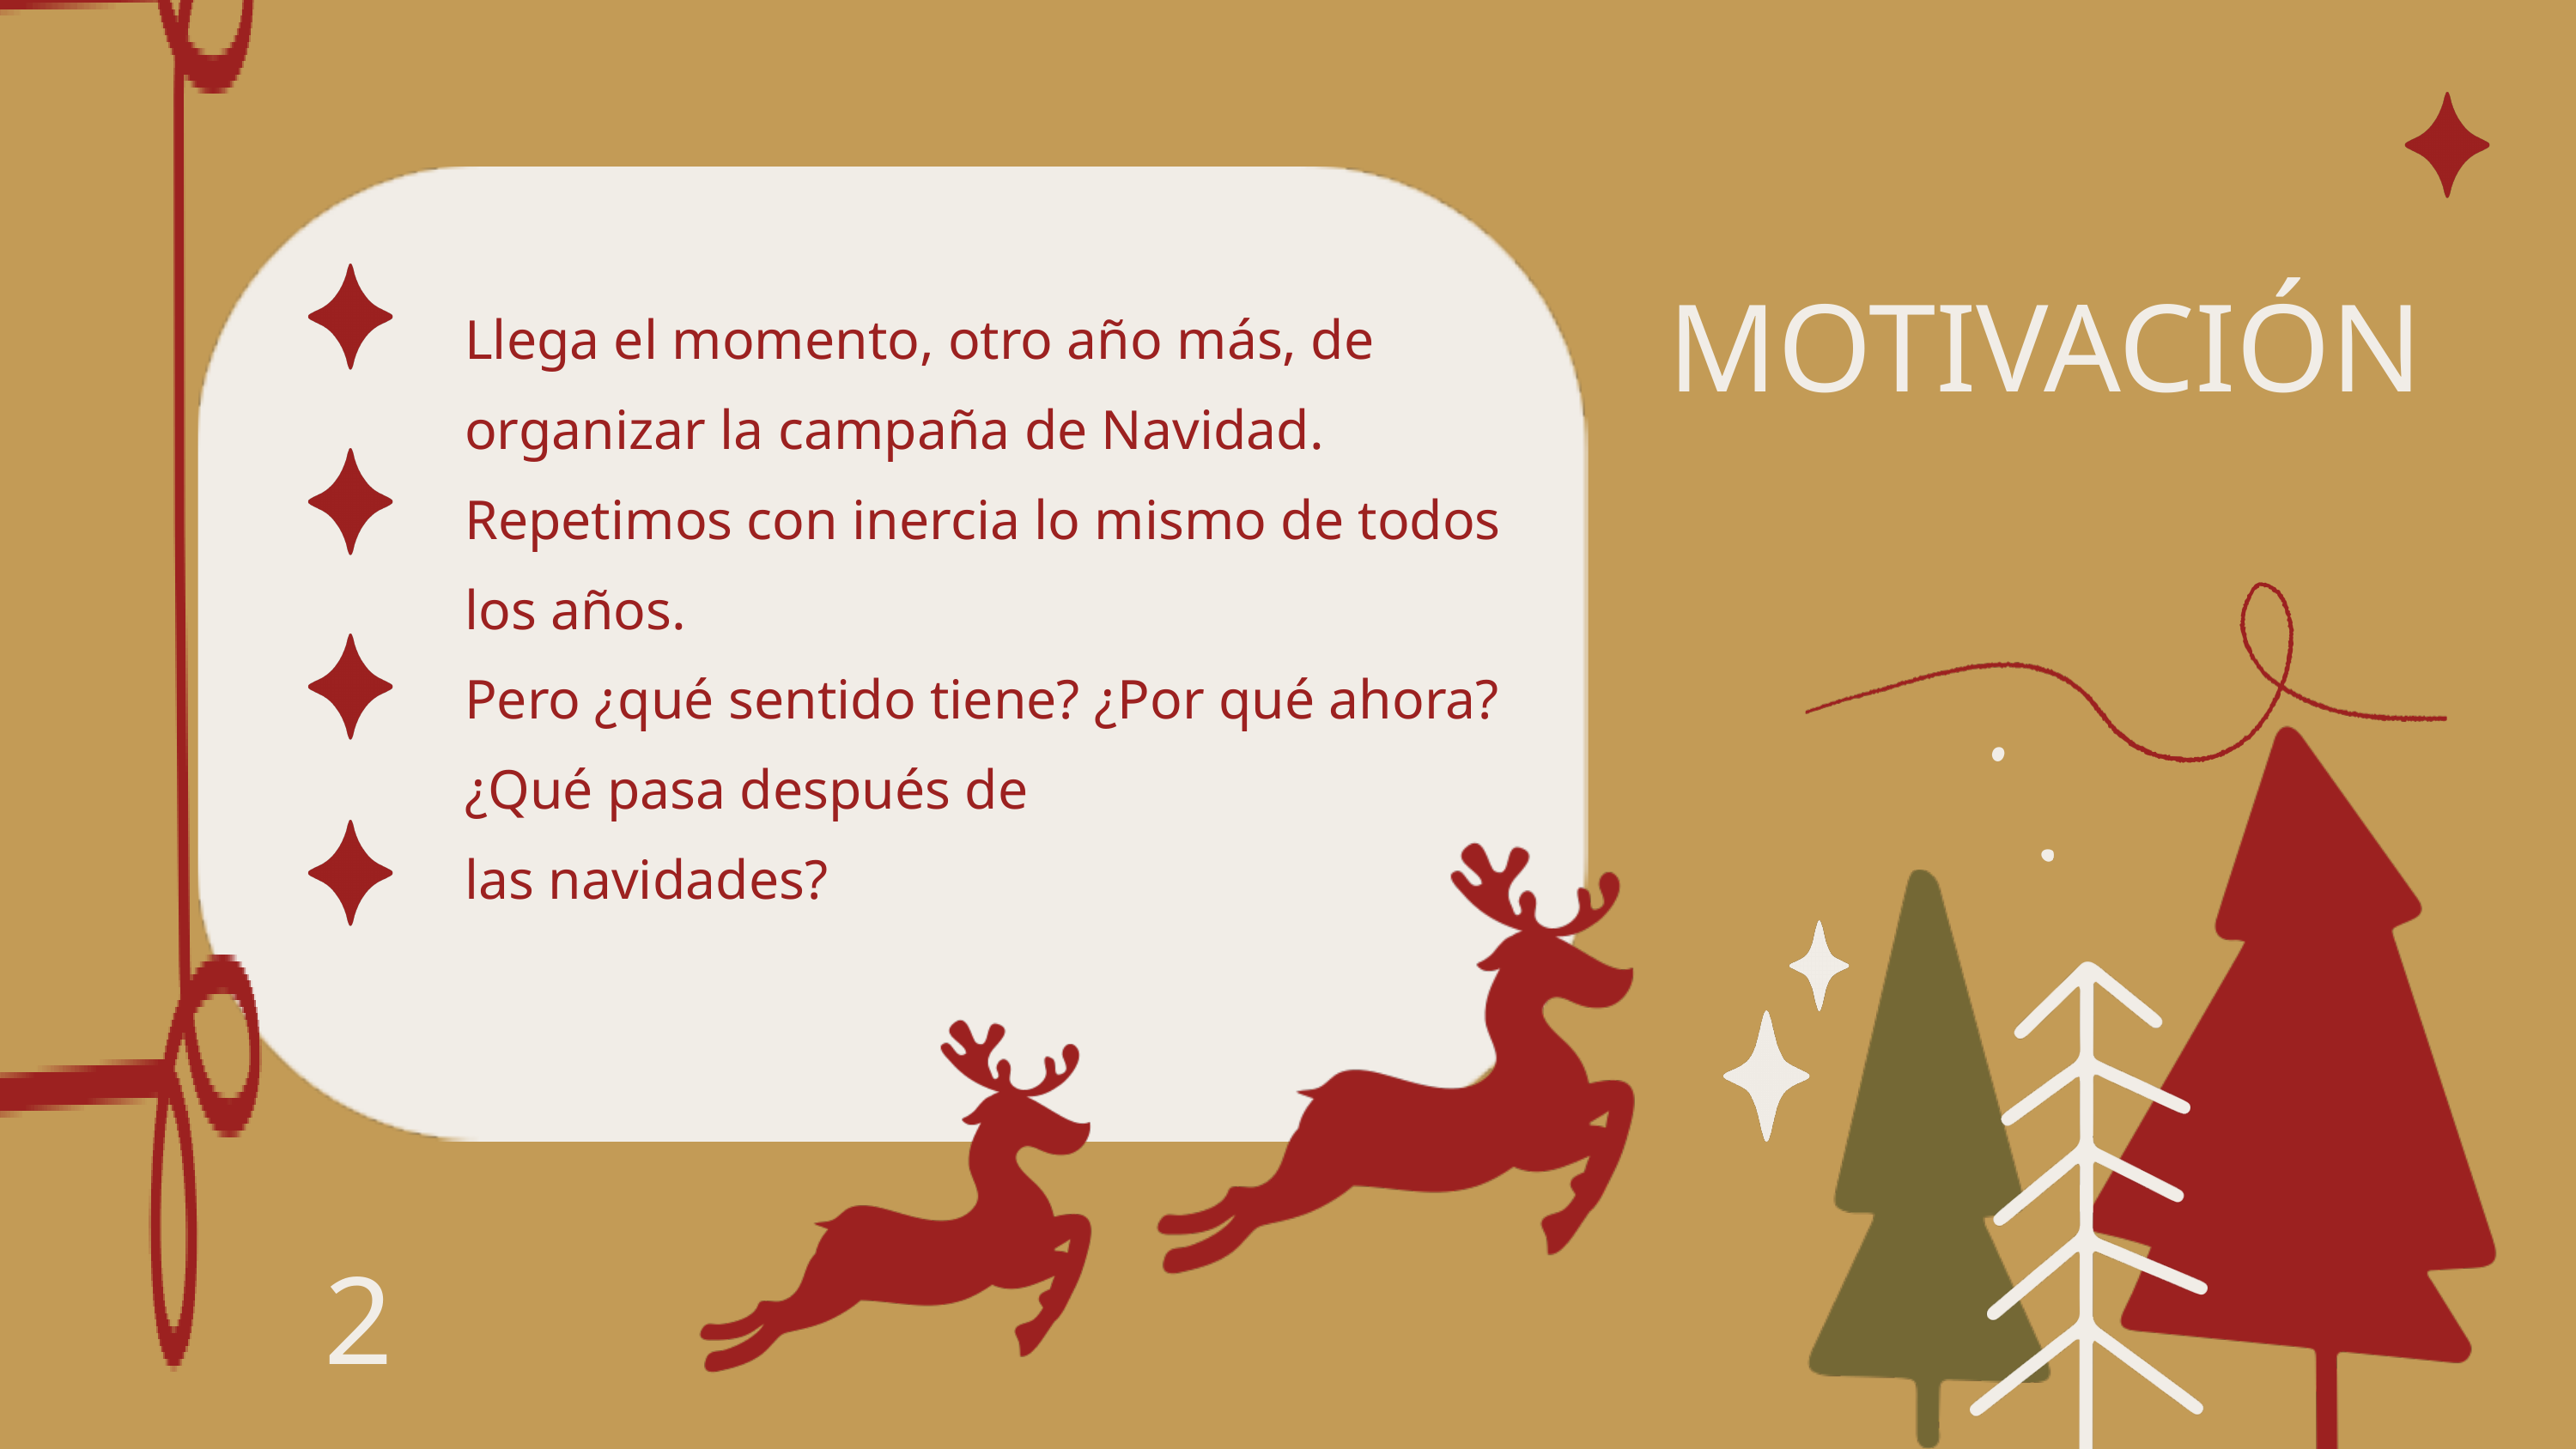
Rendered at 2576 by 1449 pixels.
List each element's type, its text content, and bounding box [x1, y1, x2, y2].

text_box [1722, 1010, 1810, 1142]
text_box [0, 0, 262, 1399]
text_box [1154, 831, 1641, 1276]
text_box [1789, 920, 1850, 1011]
text_box [1805, 870, 2054, 1449]
text_box [1973, 724, 2054, 876]
text_box [1805, 582, 2448, 763]
text_box [262, 167, 1589, 1142]
text_box [307, 634, 393, 740]
text_box [307, 264, 393, 370]
text_box [2083, 724, 2500, 1449]
text_box 2 [306, 1227, 393, 1389]
text_box [307, 820, 393, 927]
text_box [307, 448, 393, 555]
text_box Llega el momento, otro año más, de organizar la campaña de Navidad. Repetimos con inercia lo mismo de todos los años. Pero ¿qué sentido tiene? ¿Por qué ahora? ¿Qué pasa después de las navidades? [465, 279, 1506, 911]
text_box [697, 1009, 1097, 1374]
text_box [2404, 92, 2490, 198]
text_box [1969, 961, 2208, 1449]
text_box MOTIVACIÓN [1605, 255, 2423, 416]
